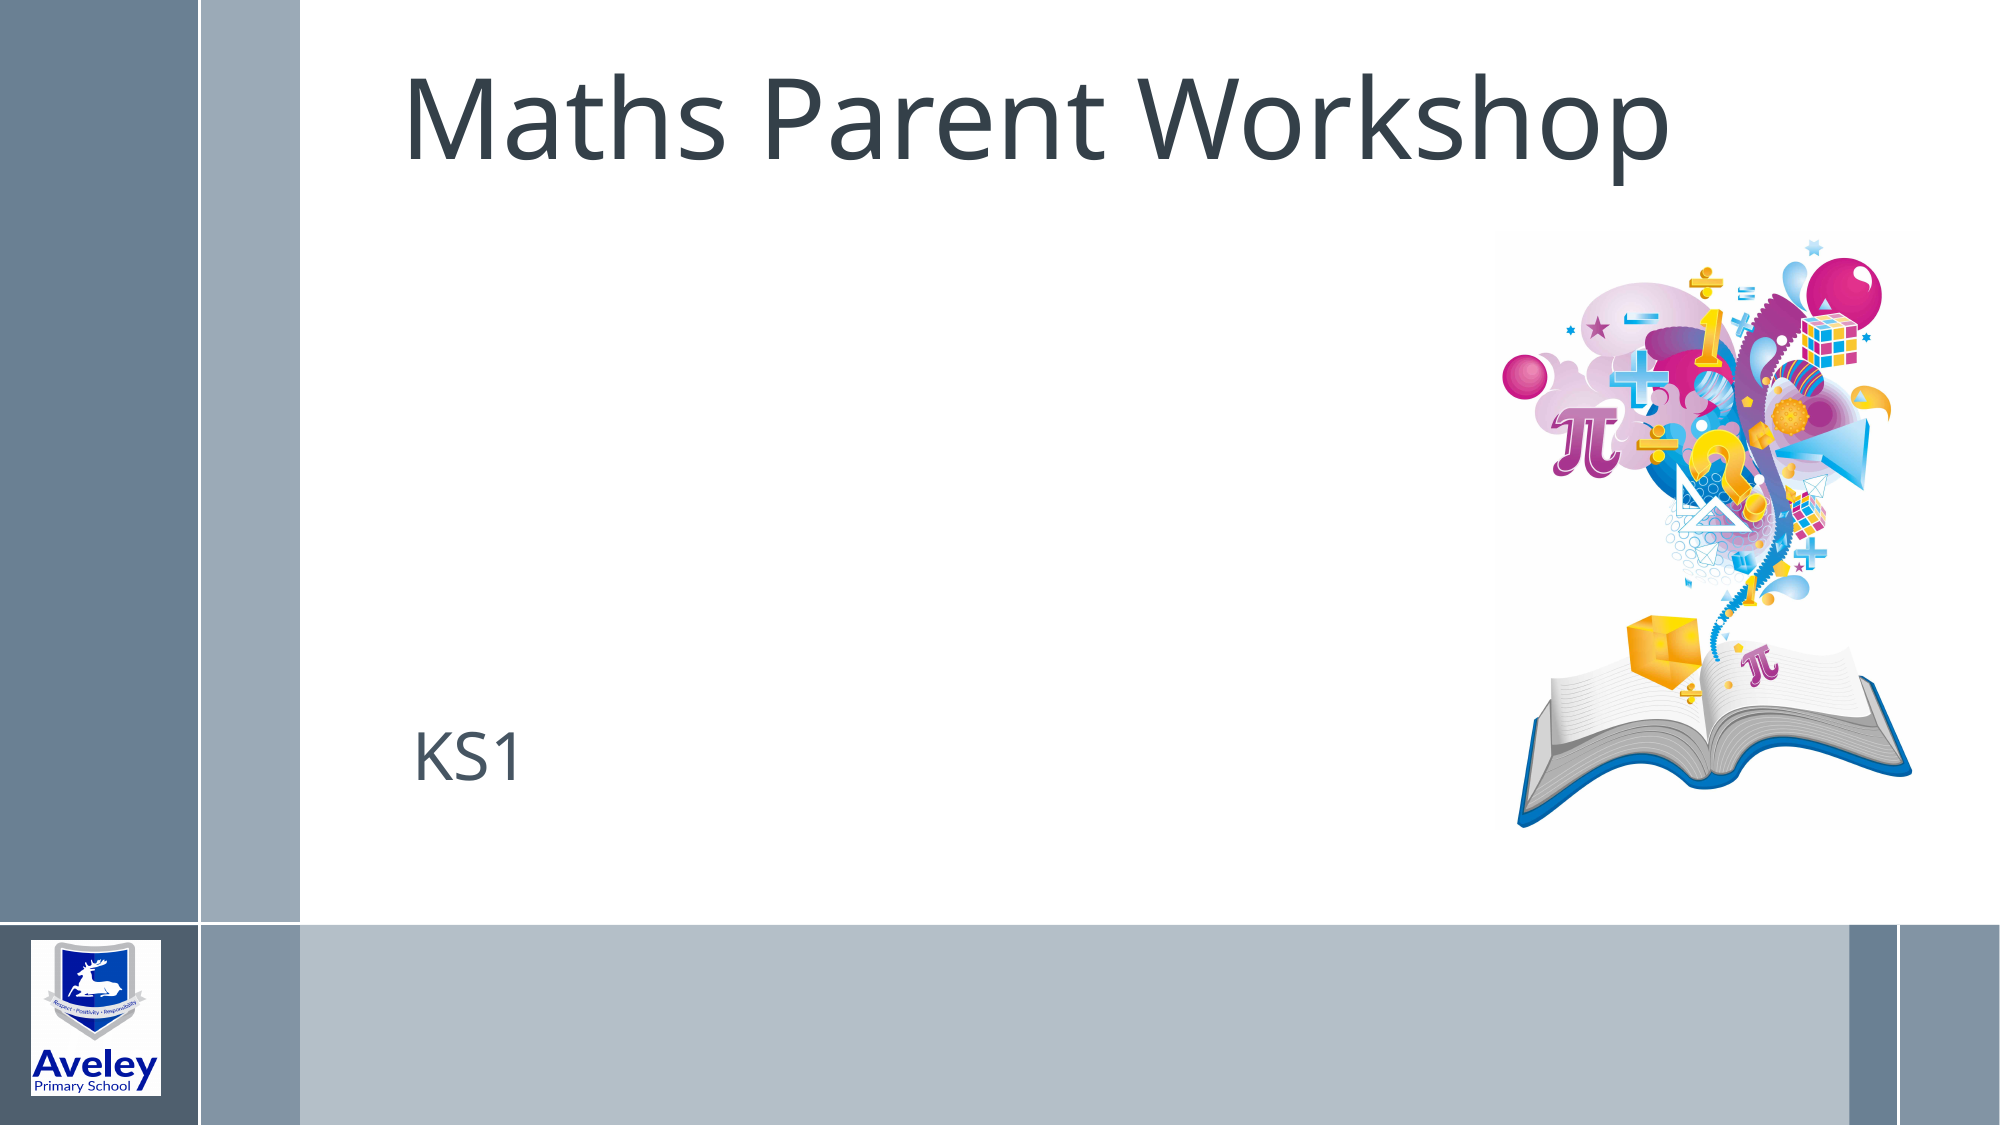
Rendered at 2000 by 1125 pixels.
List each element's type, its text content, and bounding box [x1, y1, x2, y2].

picture [1495, 231, 1920, 830]
picture [31, 940, 161, 1096]
subtitle KS1 [397, 715, 1631, 899]
title Maths Parent Workshop [385, 19, 1752, 327]
